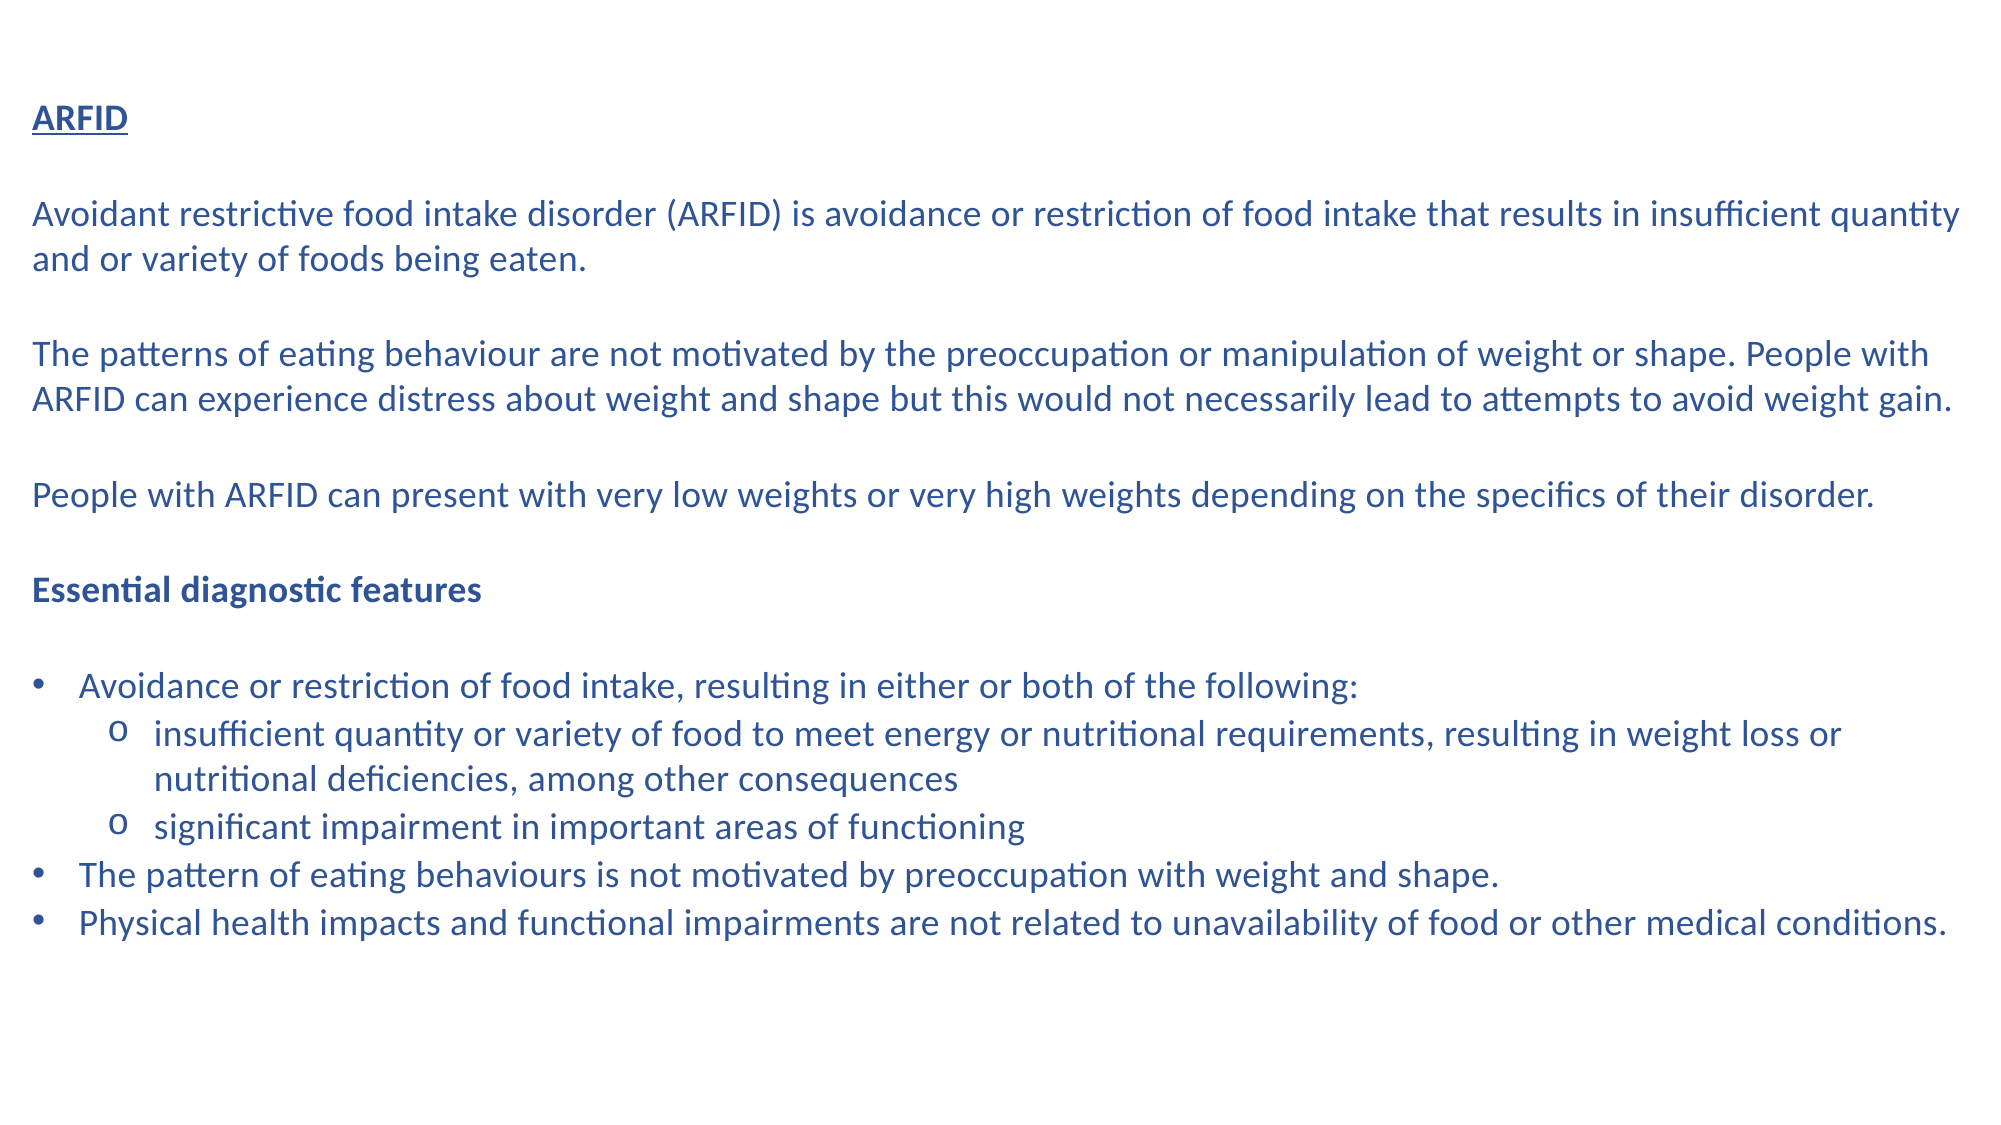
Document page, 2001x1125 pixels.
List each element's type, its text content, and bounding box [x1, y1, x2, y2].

text_box ARFID Avoidant restrictive food intake disorder (ARFID) is avoidance or restriction of food intake that results in insufficient quantity and or variety of foods being eaten. ​​ ​The patterns of eating behaviour are not motivated by the preoccupation or manipulation of weight or shape. People with ARFID can experience distress about weight and shape but this would not necessarily lead to attempts to avoid weight gain. People with ARFID can present with very low weights or very high weights depending on the specifics of their disorder.​​ Essential diagnostic features Avoidance or restriction of food intake, resulting in either or both of the following:​​ insufficient quantity or variety of food to meet energy or nutritional requirements, resulting in weight loss or nutritional deficiencies, among other consequences​​ significant impairment in important areas of functioning​​ The pattern of eating behaviours is not motivated by preoccupation with weight and shape.​​ Physical health impacts and functional impairments are not related to unavailability of food or other medical conditions. [30, 89, 1979, 943]
